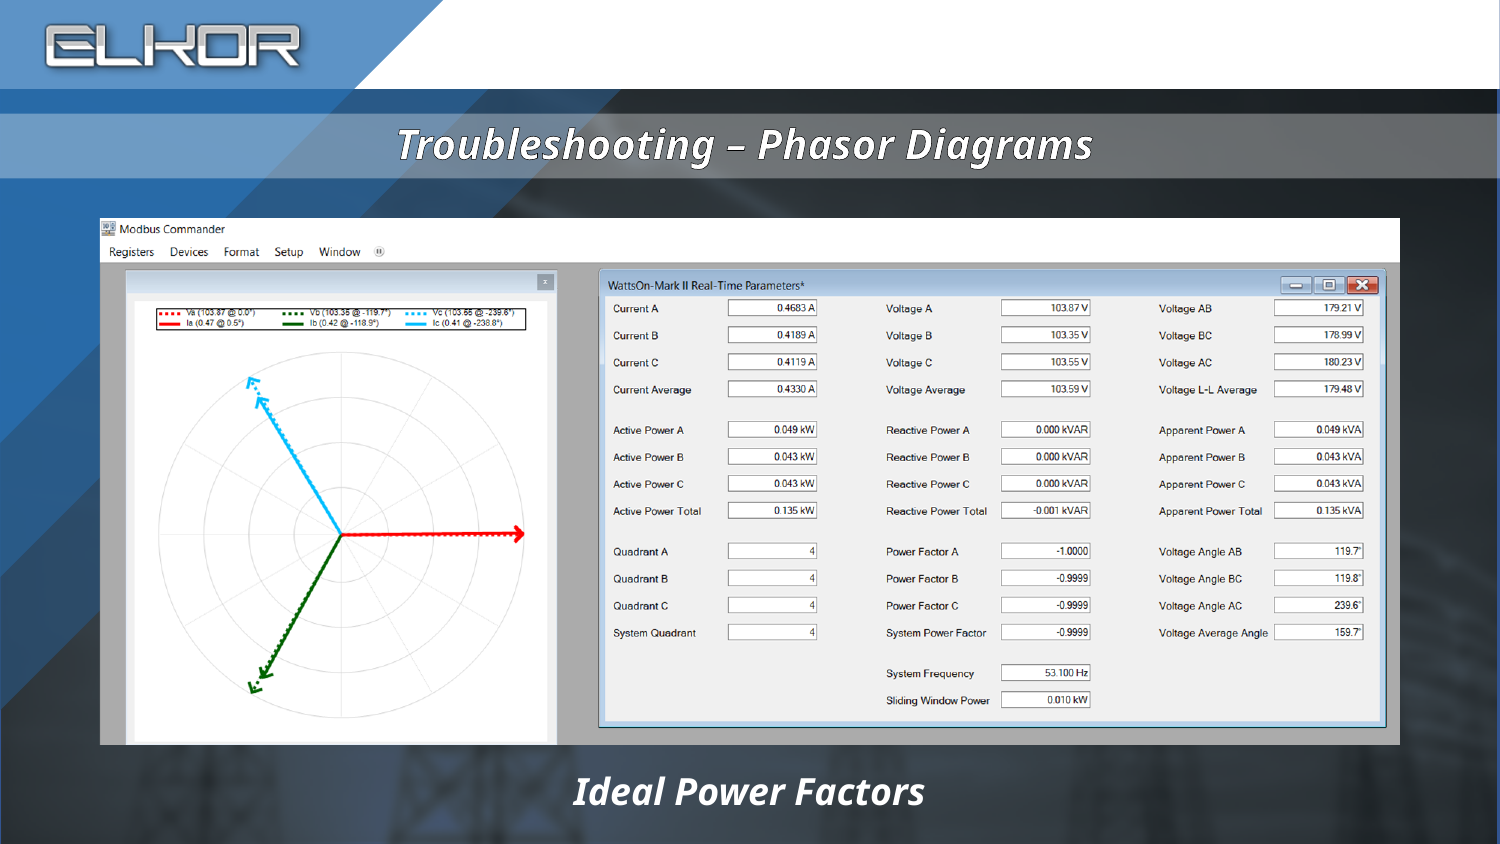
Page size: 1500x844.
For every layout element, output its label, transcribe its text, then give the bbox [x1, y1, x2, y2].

title Troubleshooting – Phasor Diagrams [0, 113, 1500, 179]
picture [599, 89, 1497, 113]
picture [1, 179, 1497, 844]
picture [44, 1, 311, 91]
text_box Ideal Power Factors [99, 767, 1400, 821]
